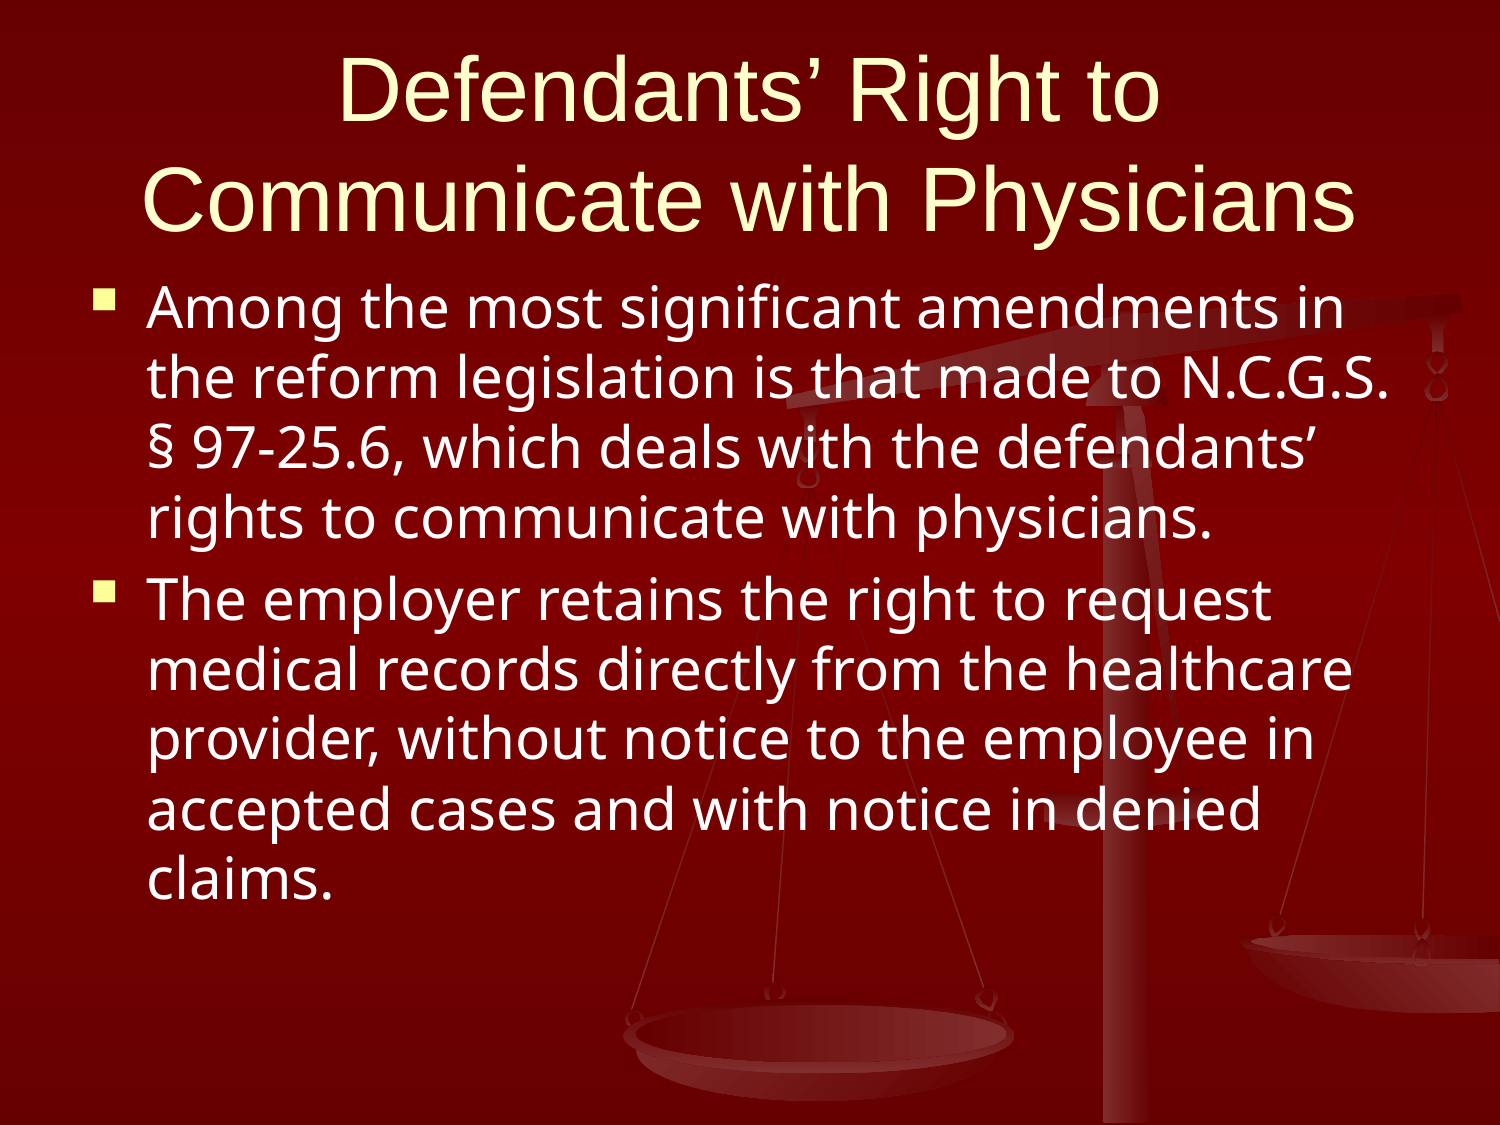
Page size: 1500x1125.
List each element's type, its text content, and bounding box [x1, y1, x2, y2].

title Defendants’ Right to Communicate with Physicians [74, 45, 1426, 234]
list Among the most significant amendments in the reform legislation is that made to N.C.G.S. § 97-25.6, which deals with the defendants’ rights to communicate with physicians. The employer retains the right to request medical records directly from the healthcare provider, without notice to the employee in accepted cases and with notice in denied claims. [74, 262, 1426, 1006]
